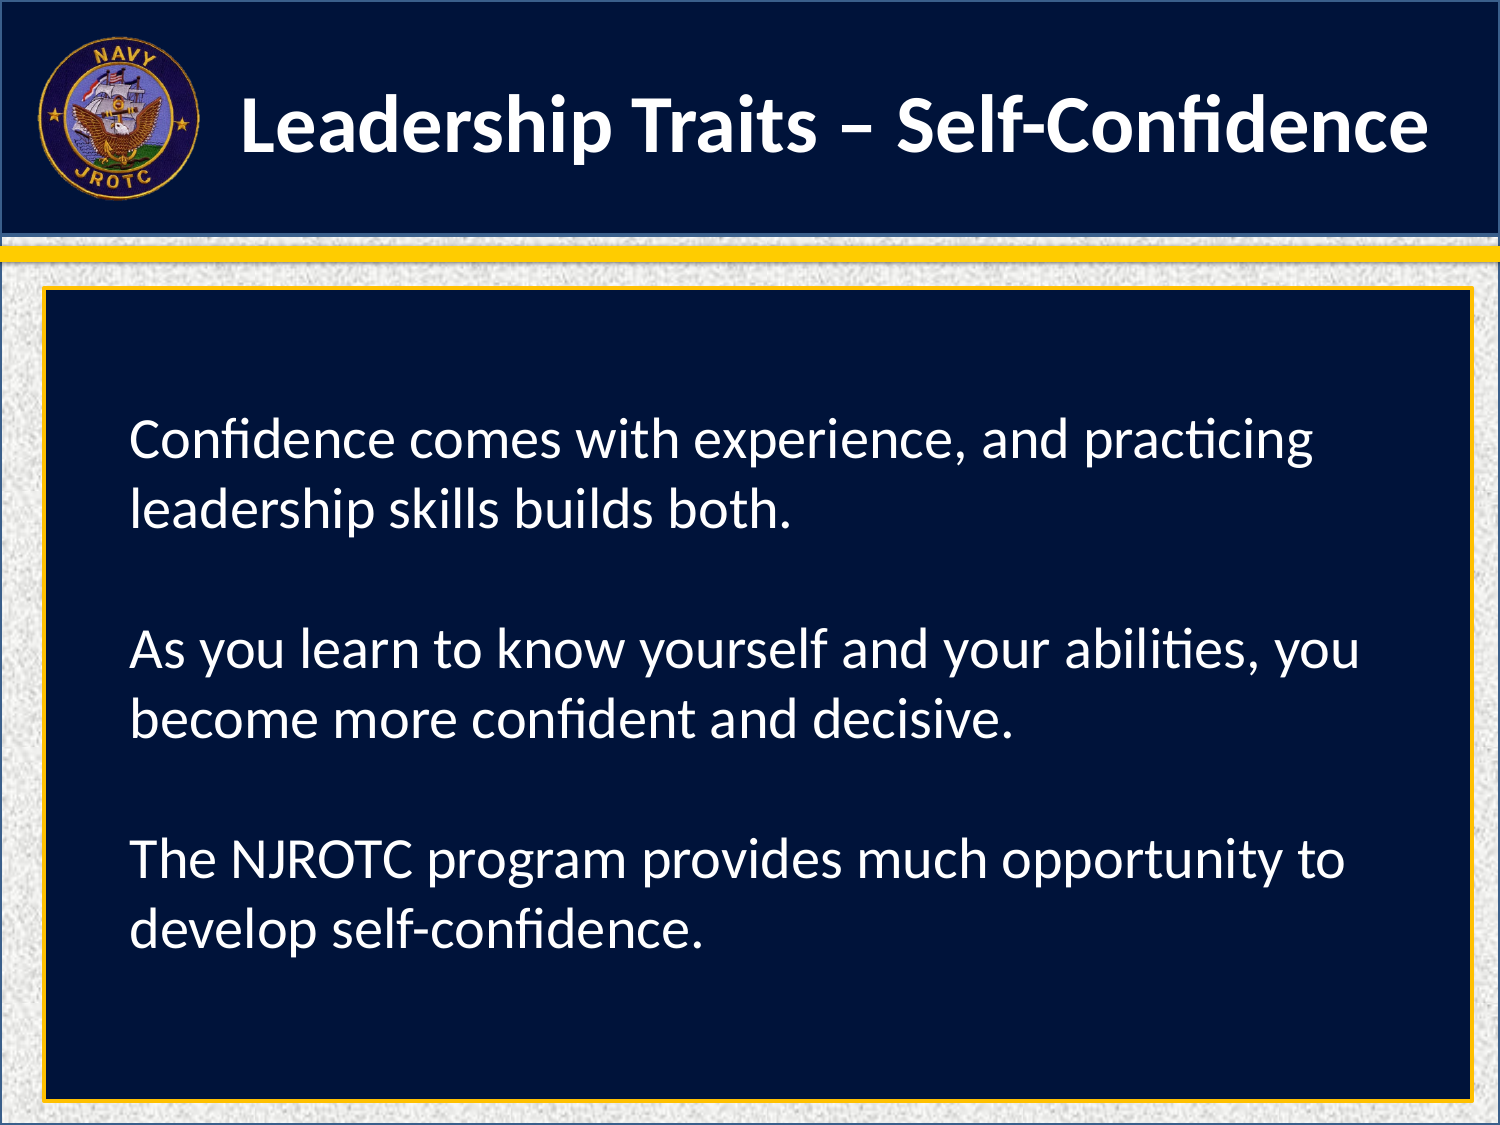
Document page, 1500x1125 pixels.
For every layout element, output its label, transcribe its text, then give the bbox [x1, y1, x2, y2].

picture [2, 237, 1498, 246]
picture [2, 262, 1498, 1123]
text_box Confidence comes with experience, and practicing leadership skills builds both. As you learn to know yourself and your abilities, you become more confident and decisive. The NJROTC program provides much opportunity to develop self-confidence. [115, 392, 1409, 968]
list Leadership Traits – Self-Confidence [238, 67, 1444, 173]
picture [37, 34, 200, 201]
